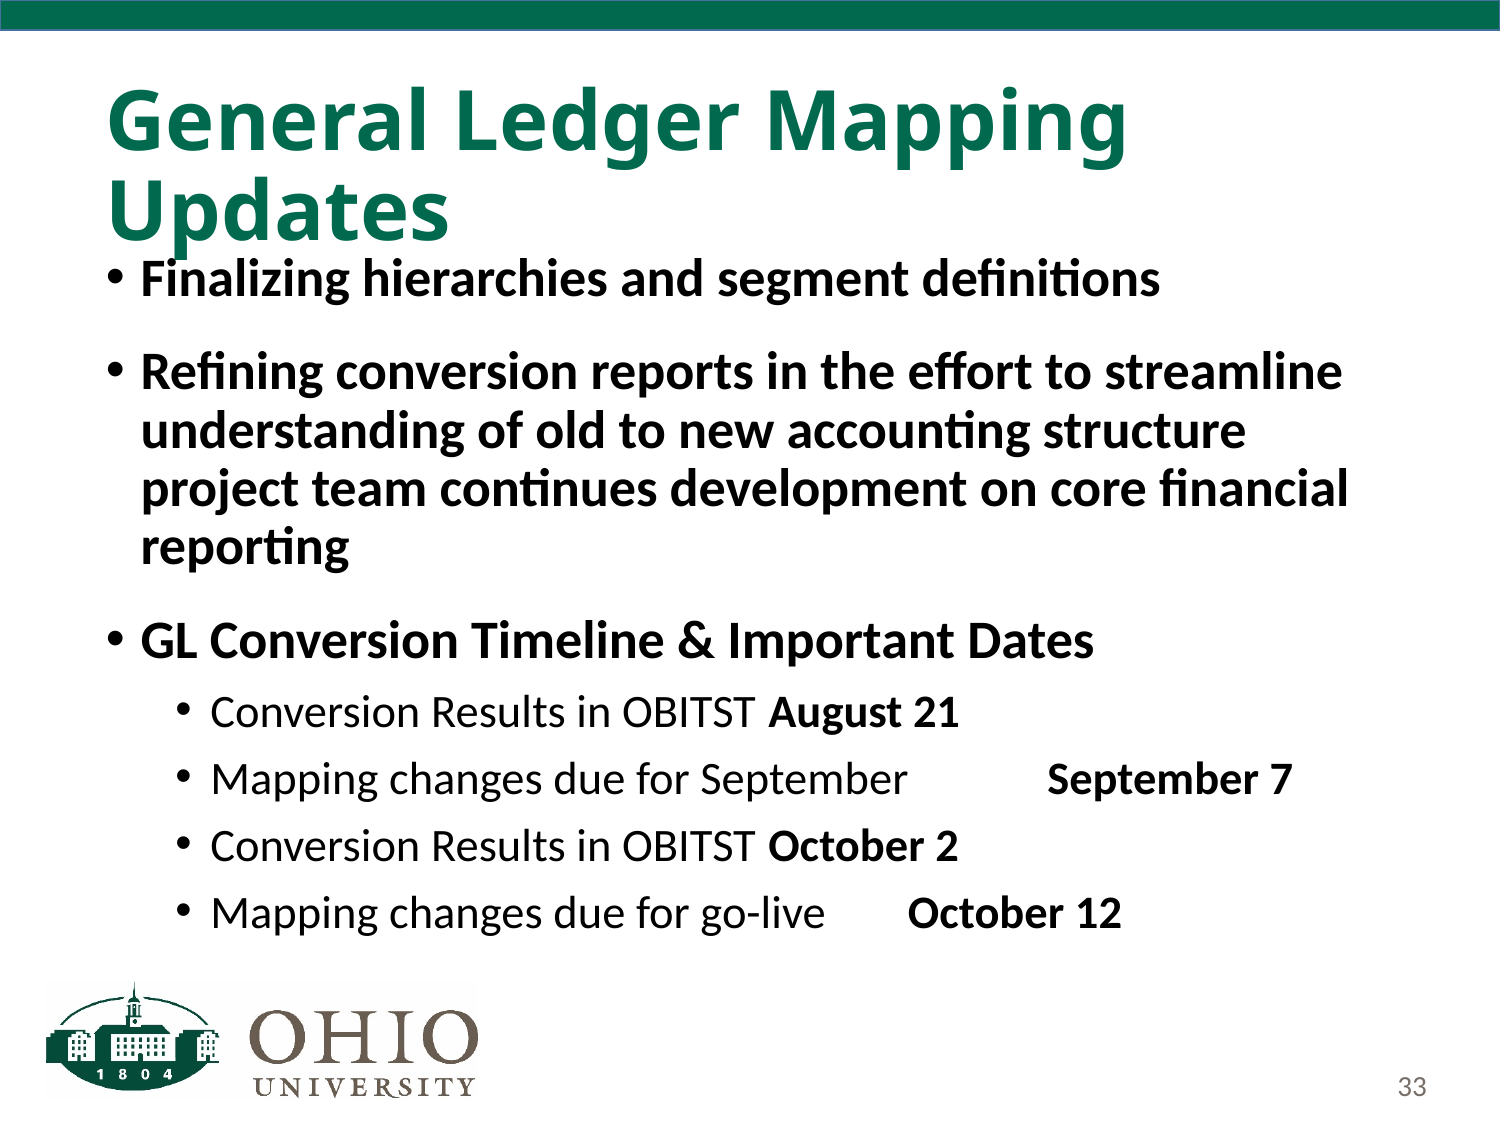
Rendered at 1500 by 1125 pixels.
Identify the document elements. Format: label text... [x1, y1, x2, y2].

picture [46, 981, 478, 1099]
list Finalizing hierarchies and segment definitions Refining conversion reports in the effort to streamline understanding of old to new accounting structure project team continues development on core financial reporting GL Conversion Timeline & Important Dates Conversion Results in OBITST August 21 Mapping changes due for September September 7 Conversion Results in OBITST October 2 Mapping changes due for go-live October 12 [90, 242, 1385, 959]
title General Ledger Mapping Updates [90, 59, 1385, 242]
